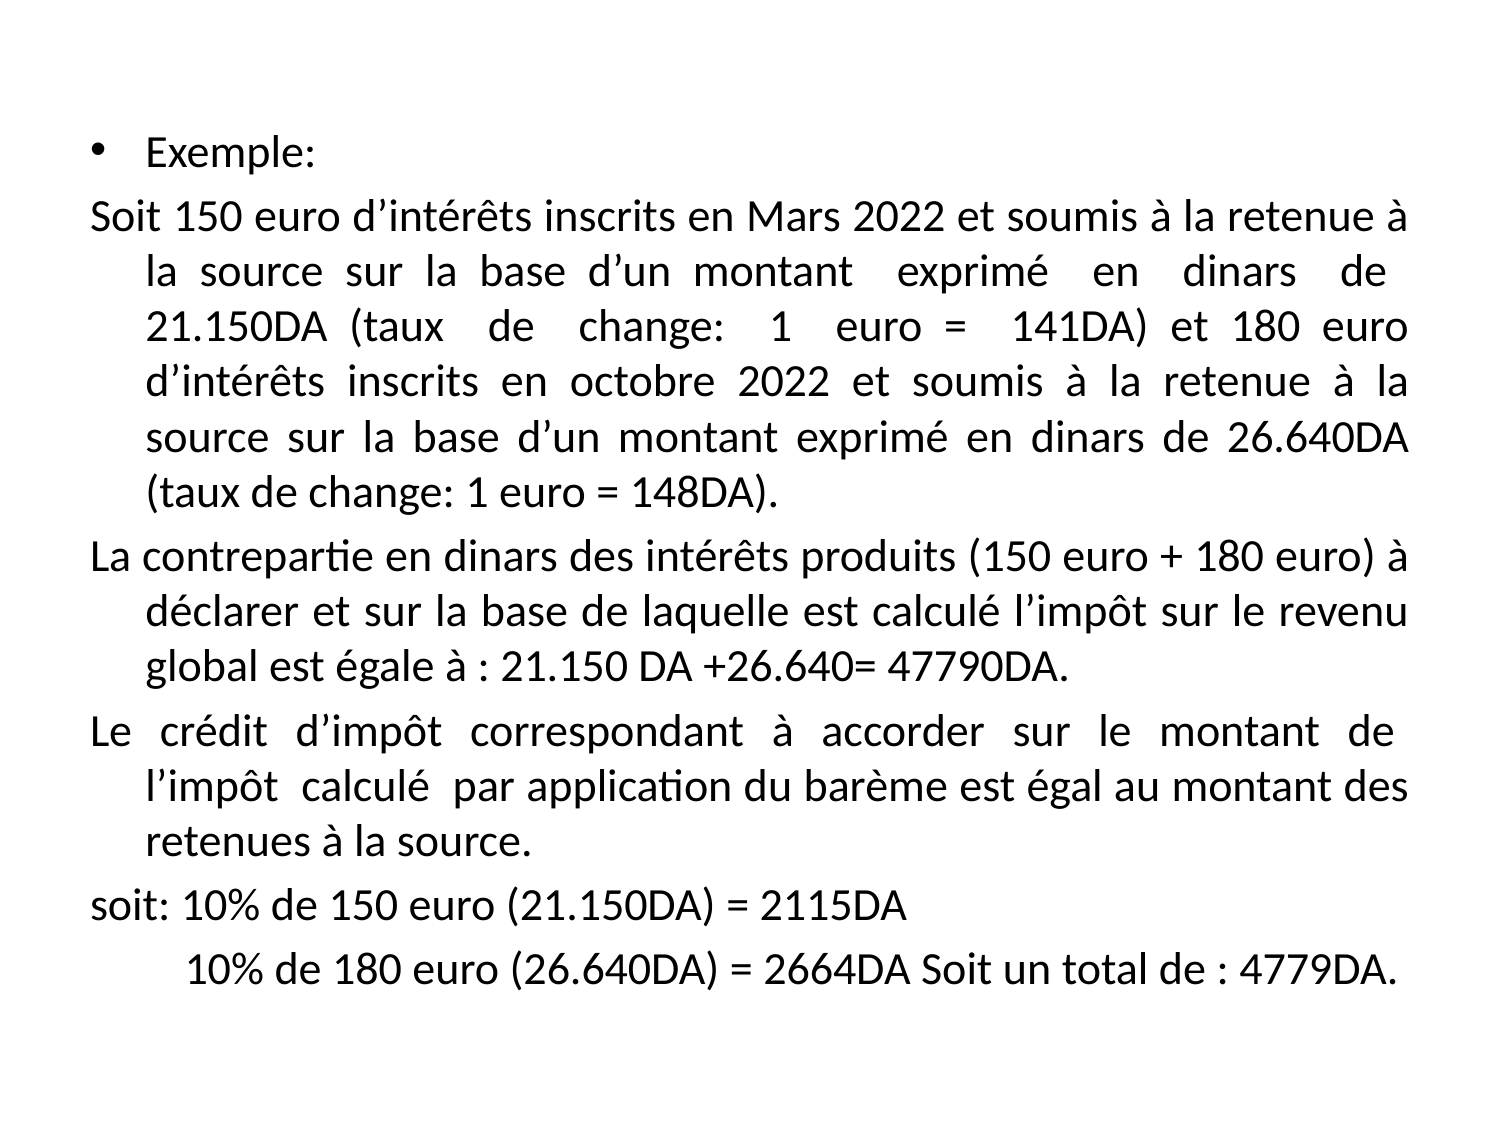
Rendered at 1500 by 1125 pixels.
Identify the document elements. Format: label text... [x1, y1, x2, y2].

list Exemple: Soit 150 euro d’intérêts inscrits en Mars 2022 et soumis à la retenue à la source sur la base d’un montant exprimé en dinars de 21.150DA (taux de change: 1 euro = 141DA) et 180 euro d’intérêts inscrits en octobre 2022 et soumis à la retenue à la source sur la base d’un montant exprimé en dinars de 26.640DA (taux de change: 1 euro = 148DA). La contrepartie en dinars des intérêts produits (150 euro + 180 euro) à déclarer et sur la base de laquelle est calculé l’impôt sur le revenu global est égale à : 21.150 DA +26.640= 47790DA. Le crédit d’impôt correspondant à accorder sur le montant de l’impôt calculé par application du barème est égal au montant des retenues à la source. soit: 10% de 150 euro (21.150DA) = 2115DA 10% de 180 euro (26.640DA) = 2664DA Soit un total de : 4779DA. [75, 113, 1425, 1005]
